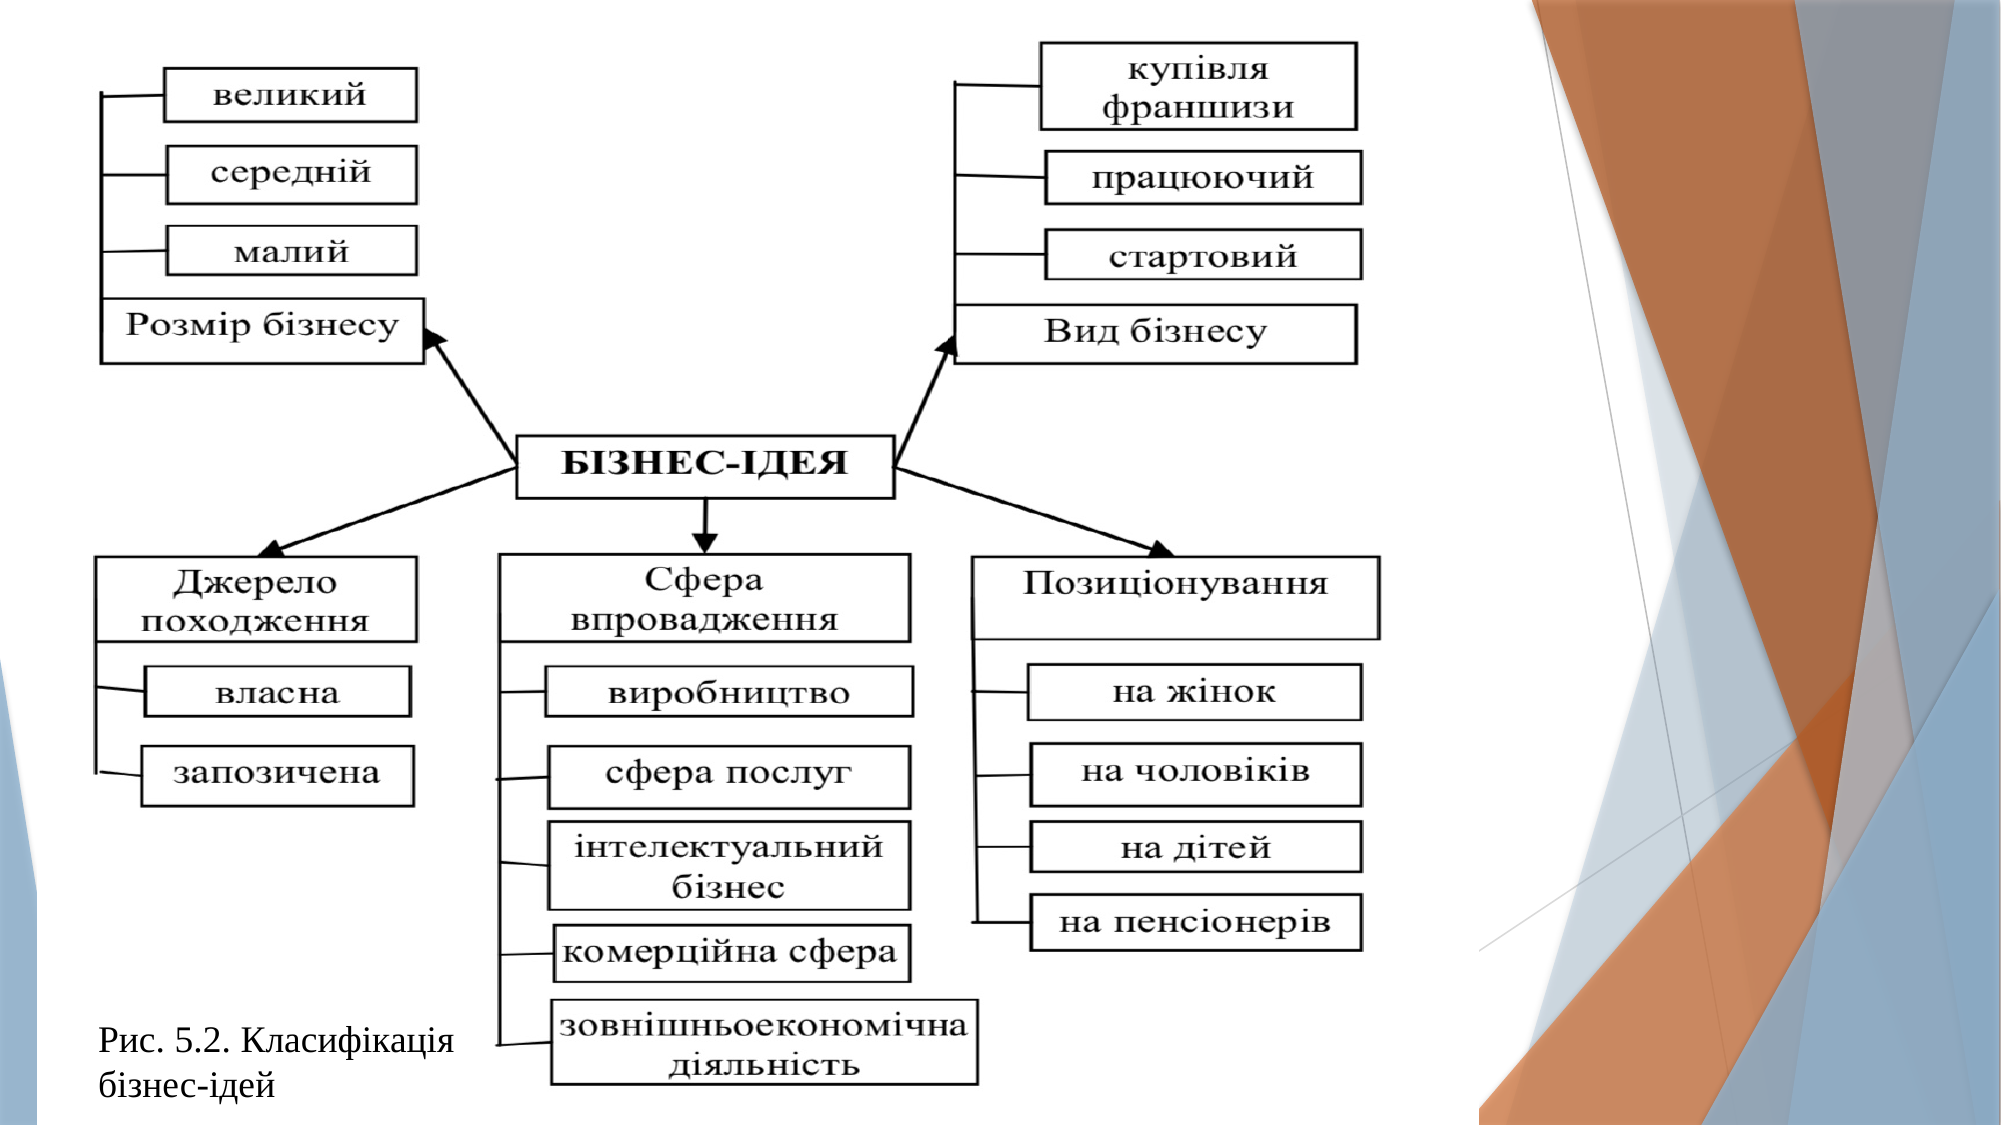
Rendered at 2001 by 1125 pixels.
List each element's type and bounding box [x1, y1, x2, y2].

picture [36, 18, 1479, 1125]
